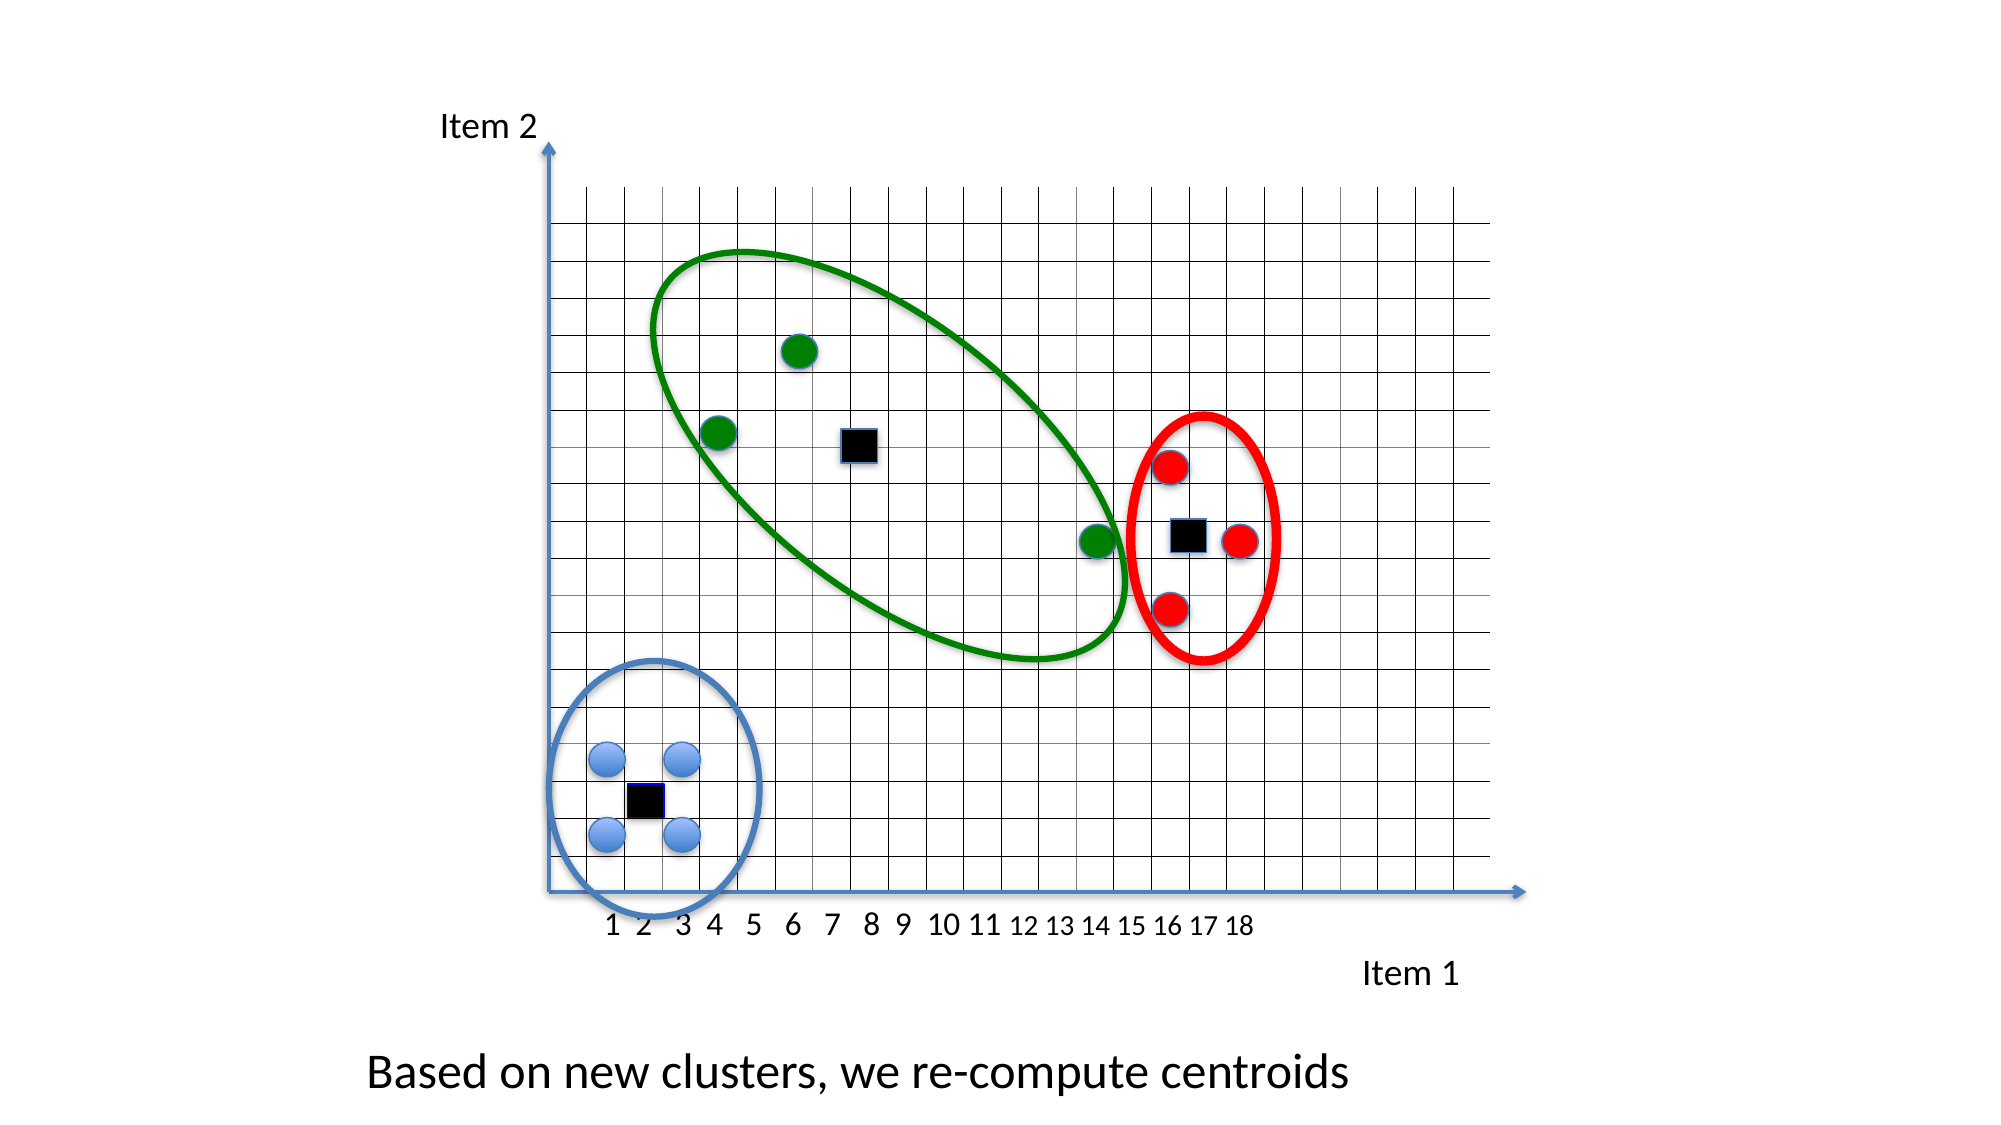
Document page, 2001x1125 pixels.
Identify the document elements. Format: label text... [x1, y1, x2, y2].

text_box Based on new clusters, we re-compute centroids [351, 1031, 1374, 1107]
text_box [423, 93, 1527, 1002]
